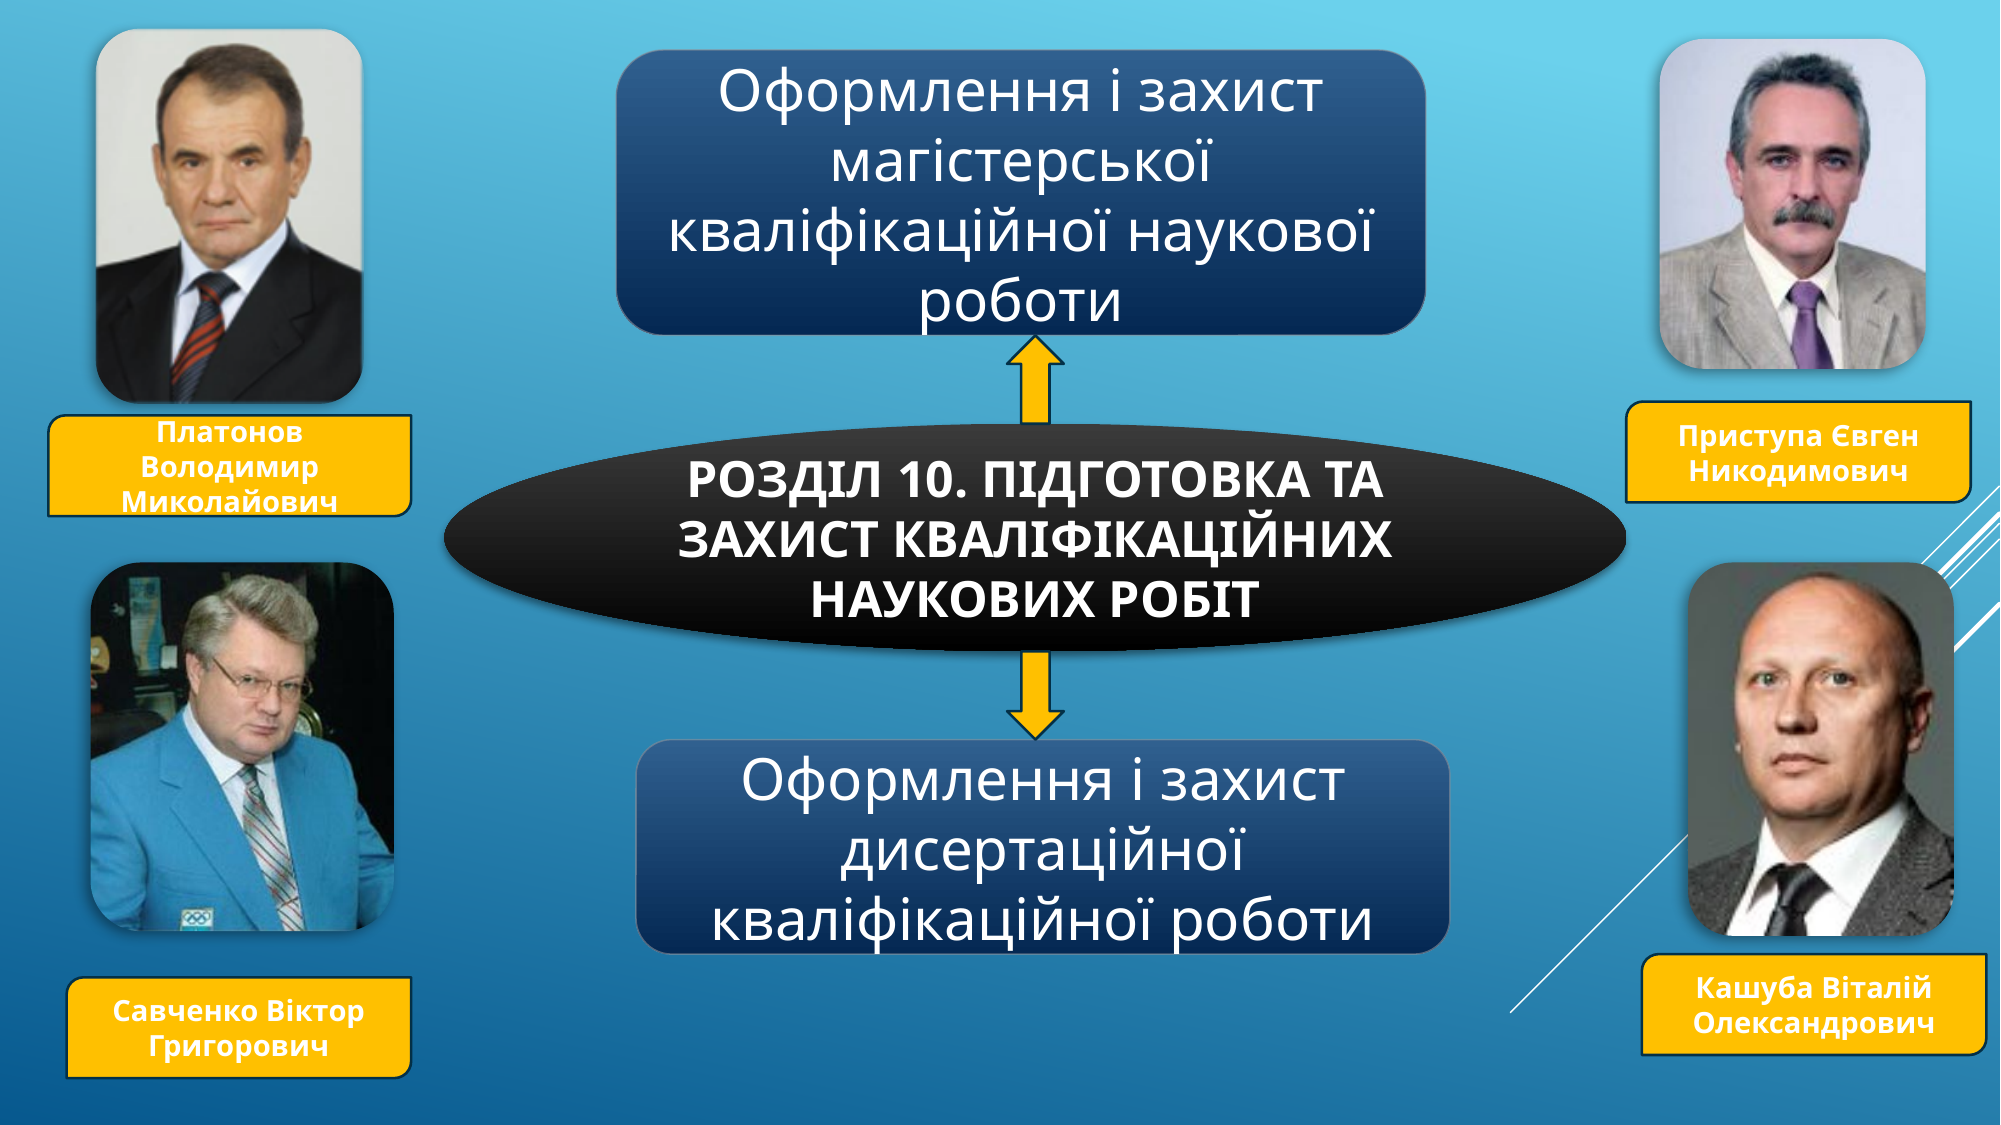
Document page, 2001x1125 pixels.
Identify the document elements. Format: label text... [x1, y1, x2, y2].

text_box Кашуба Віталій Олександрович [1640, 952, 1988, 1057]
picture [90, 562, 394, 932]
text_box Приступа Євген Никодимович [1624, 400, 1973, 504]
text_box Оформлення і захист дисертаційної кваліфікаційної роботи [635, 738, 1451, 955]
text_box РОЗДІЛ 10. ПІДГОТОВКА ТА ЗАХИСТ КВАЛІФІКАЦІЙНИХ НАУКОВИХ РОБІТ [444, 423, 1627, 652]
text_box [1005, 334, 1065, 426]
picture [95, 28, 364, 405]
text_box Оформлення і захист магістерської кваліфікаційної наукової роботи [615, 49, 1427, 337]
picture [1687, 562, 1954, 936]
text_box [1005, 650, 1066, 741]
text_box Савченко Віктор Григорович [65, 976, 413, 1080]
picture [1659, 38, 1926, 370]
text_box Платонов Володимир Миколайович [47, 414, 413, 518]
